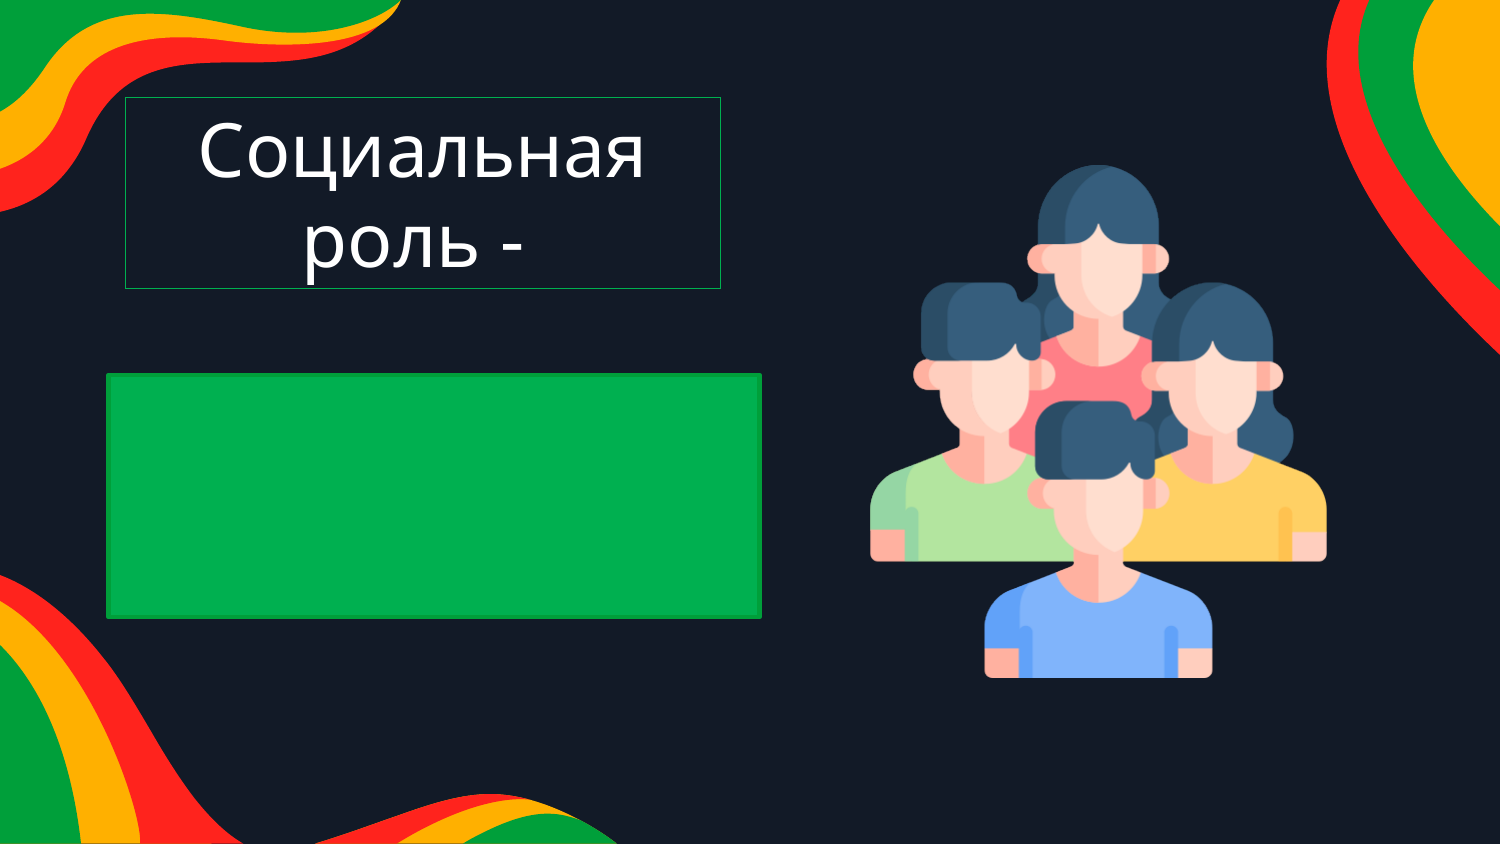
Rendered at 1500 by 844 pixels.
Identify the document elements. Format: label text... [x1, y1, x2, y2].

picture [842, 165, 1355, 678]
text_box [106, 373, 762, 619]
title Социальная роль - [125, 97, 721, 289]
